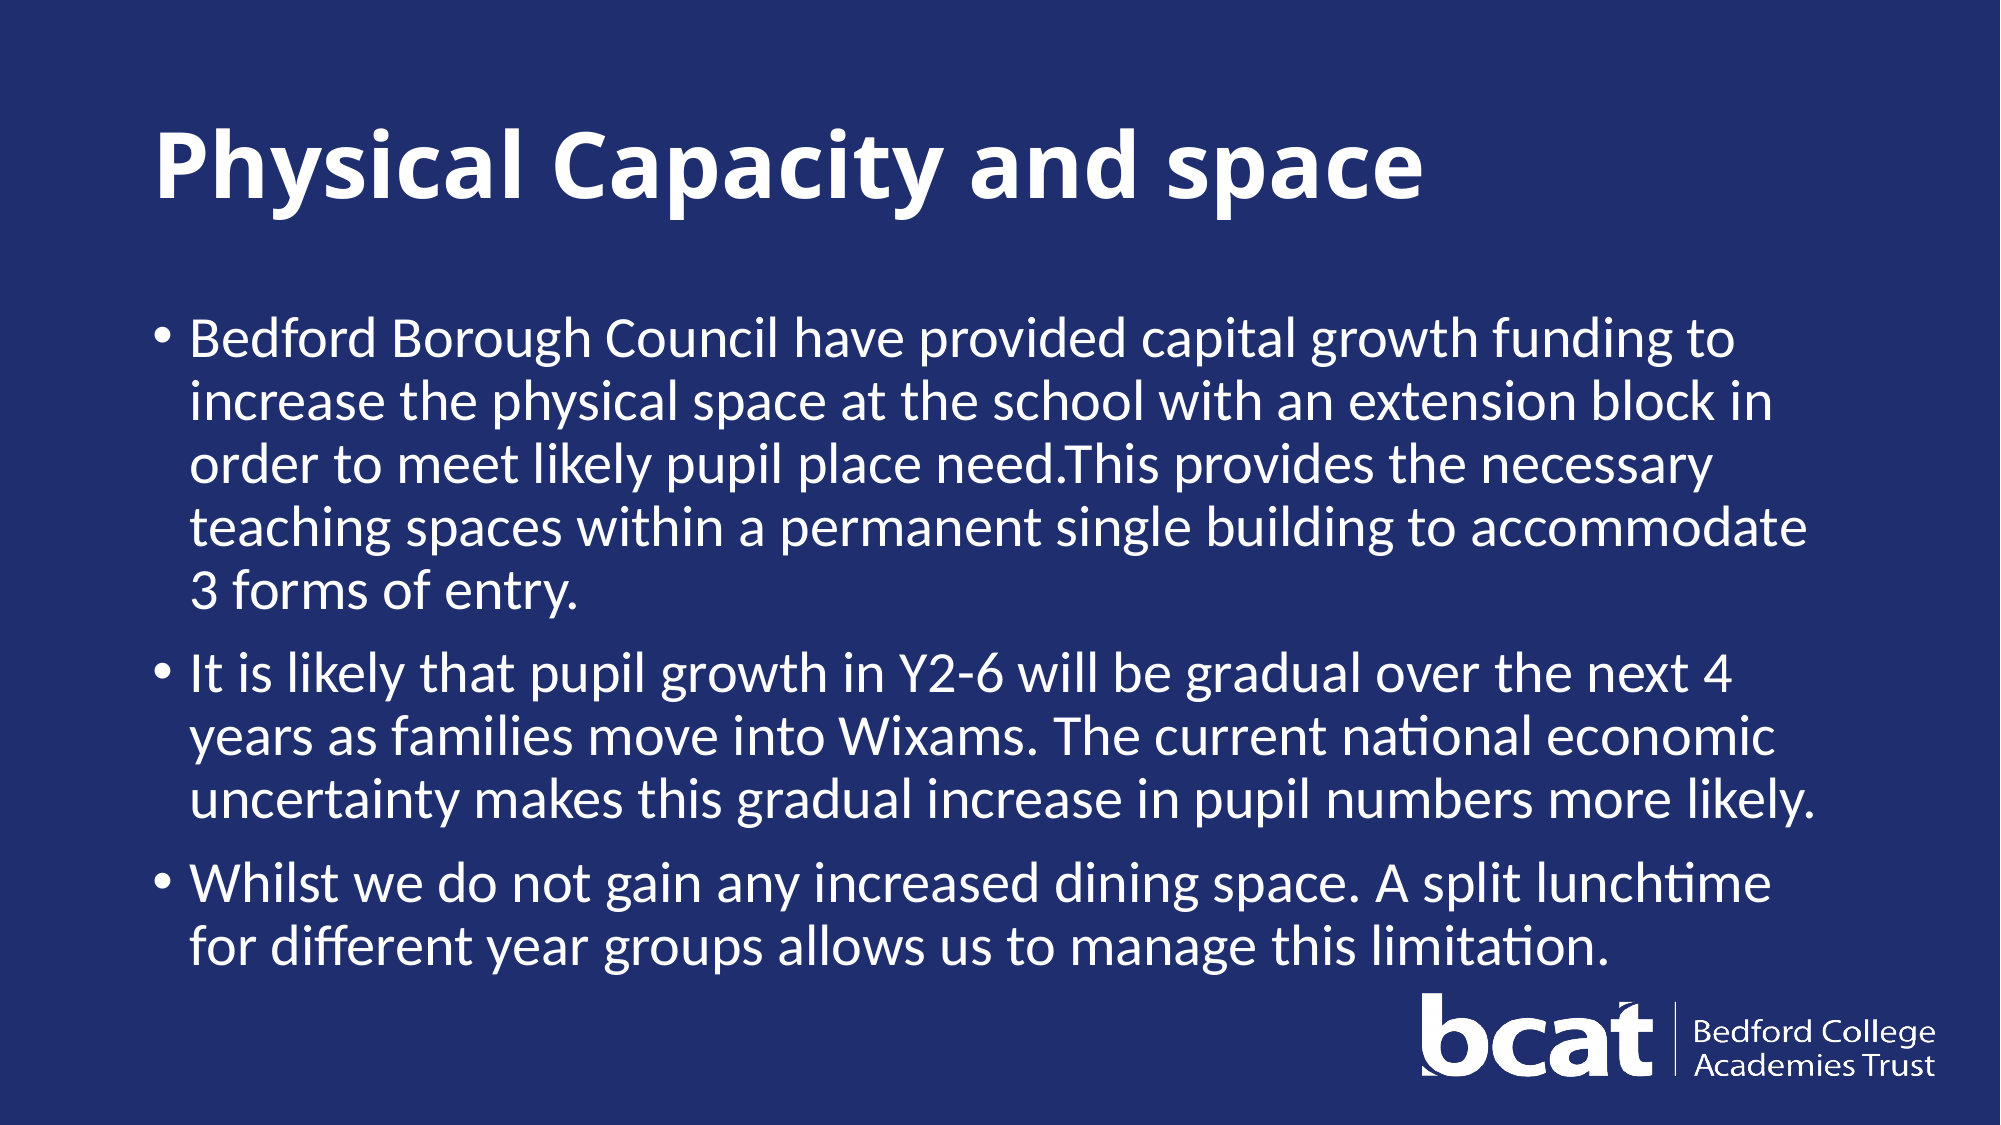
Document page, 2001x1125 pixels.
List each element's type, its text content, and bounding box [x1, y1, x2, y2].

title Physical Capacity and space [137, 59, 1863, 278]
picture [1422, 993, 1935, 1078]
list Bedford Borough Council have provided capital growth funding to increase the physical space at the school with an extension block in order to meet likely pupil place need.This provides the necessary teaching spaces within a permanent single building to accommodate 3 forms of entry. It is likely that pupil growth in Y2-6 will be gradual over the next 4 years as families move into Wixams. The current national economic uncertainty makes this gradual increase in pupil numbers more likely. Whilst we do not gain any increased dining space. A split lunchtime for different year groups allows us to manage this limitation. [137, 299, 1863, 1014]
